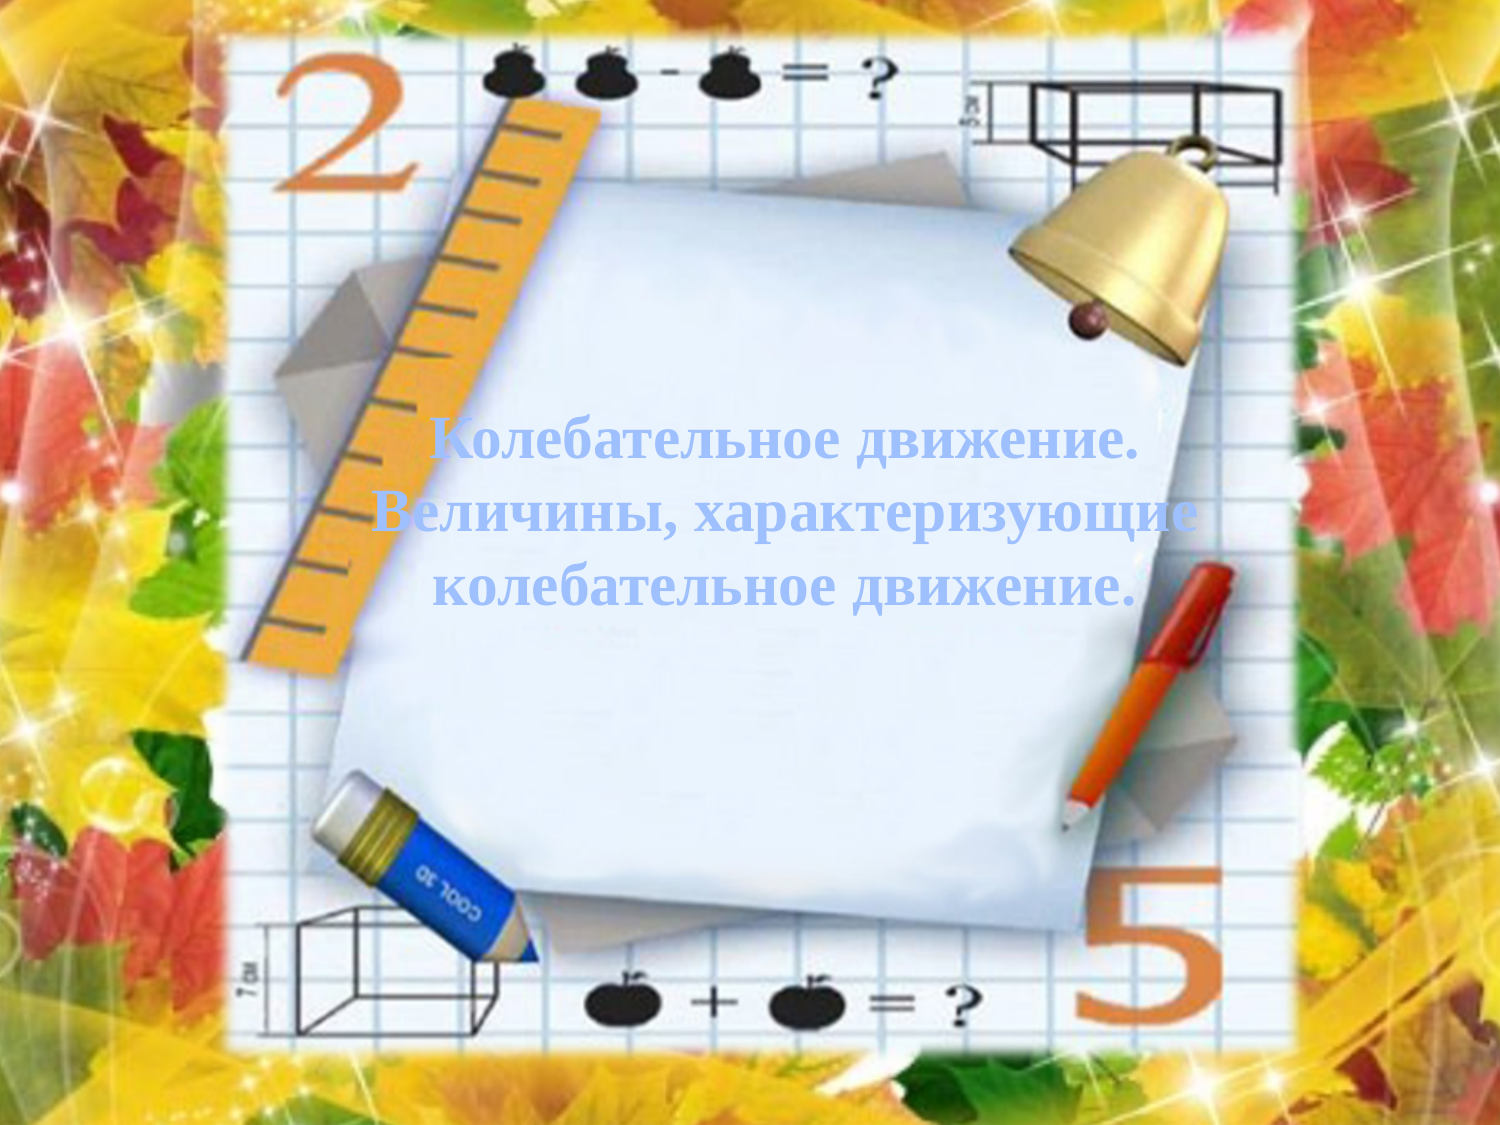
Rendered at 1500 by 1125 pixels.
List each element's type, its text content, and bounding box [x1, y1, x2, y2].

title Колебательное движение. Величины, характеризующие колебательное движение. [328, 386, 1243, 628]
picture [0, 0, 1500, 1125]
